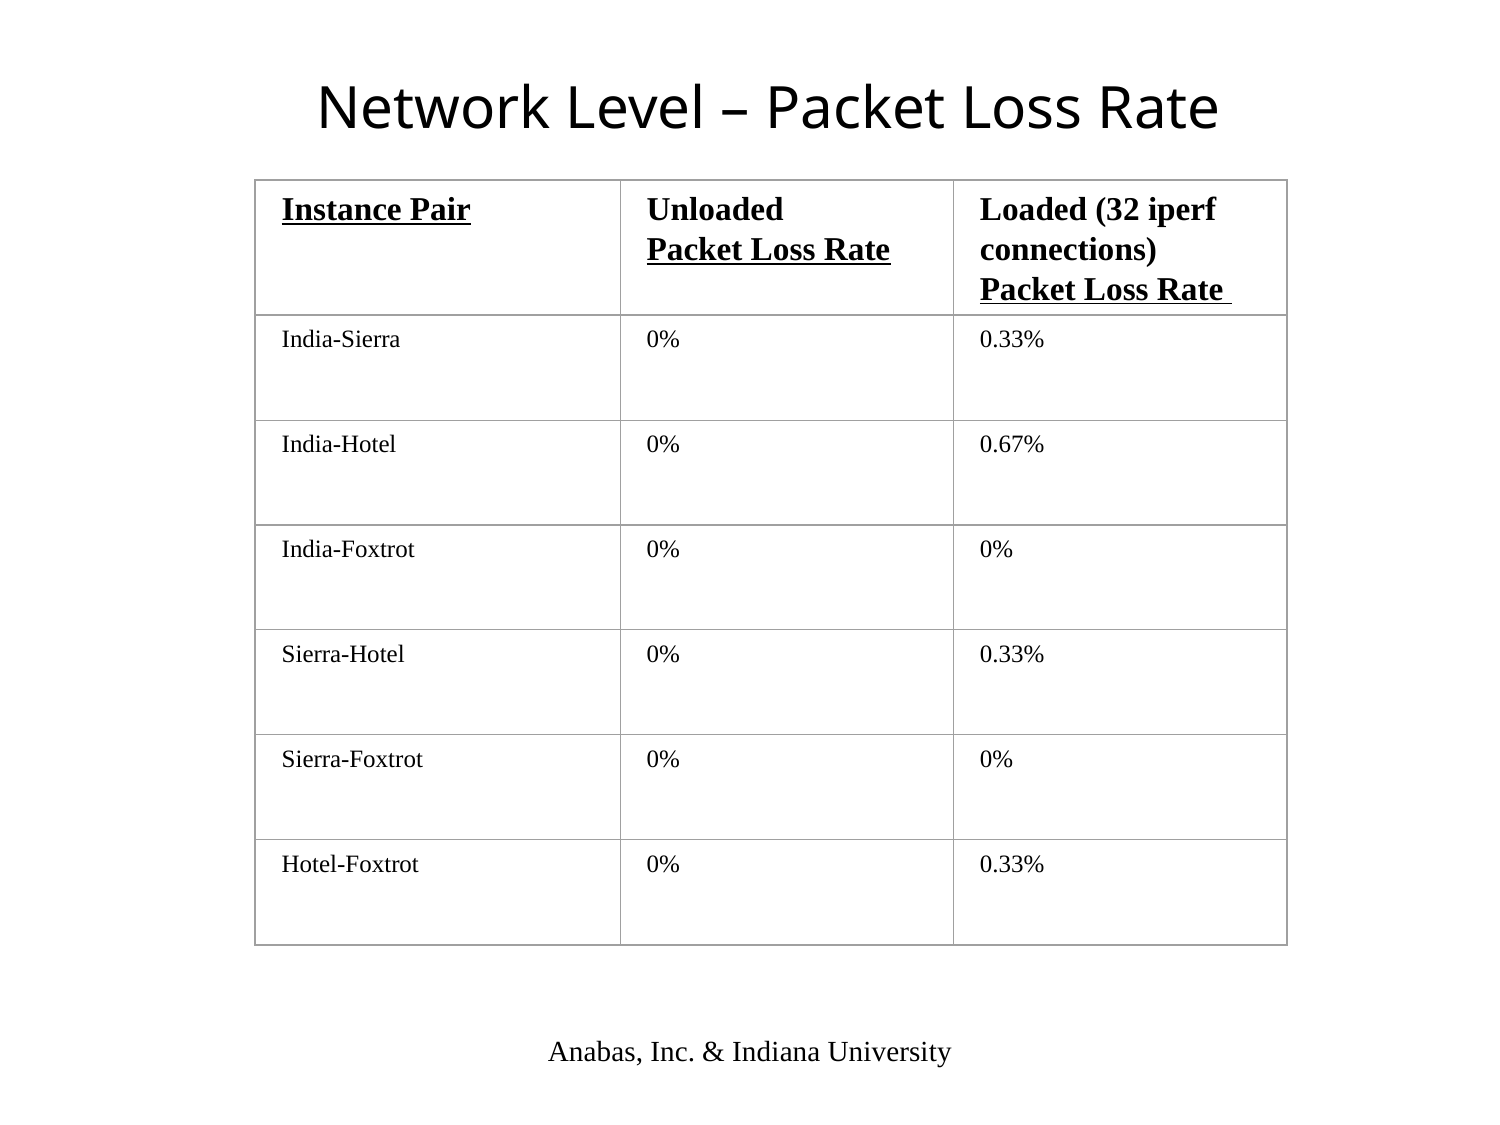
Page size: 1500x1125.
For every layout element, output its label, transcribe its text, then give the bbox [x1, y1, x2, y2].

text_box Network Level – Packet Loss Rate [87, 62, 1450, 148]
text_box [254, 179, 1288, 946]
footer Anabas, Inc. & Indiana University [512, 1025, 988, 1100]
